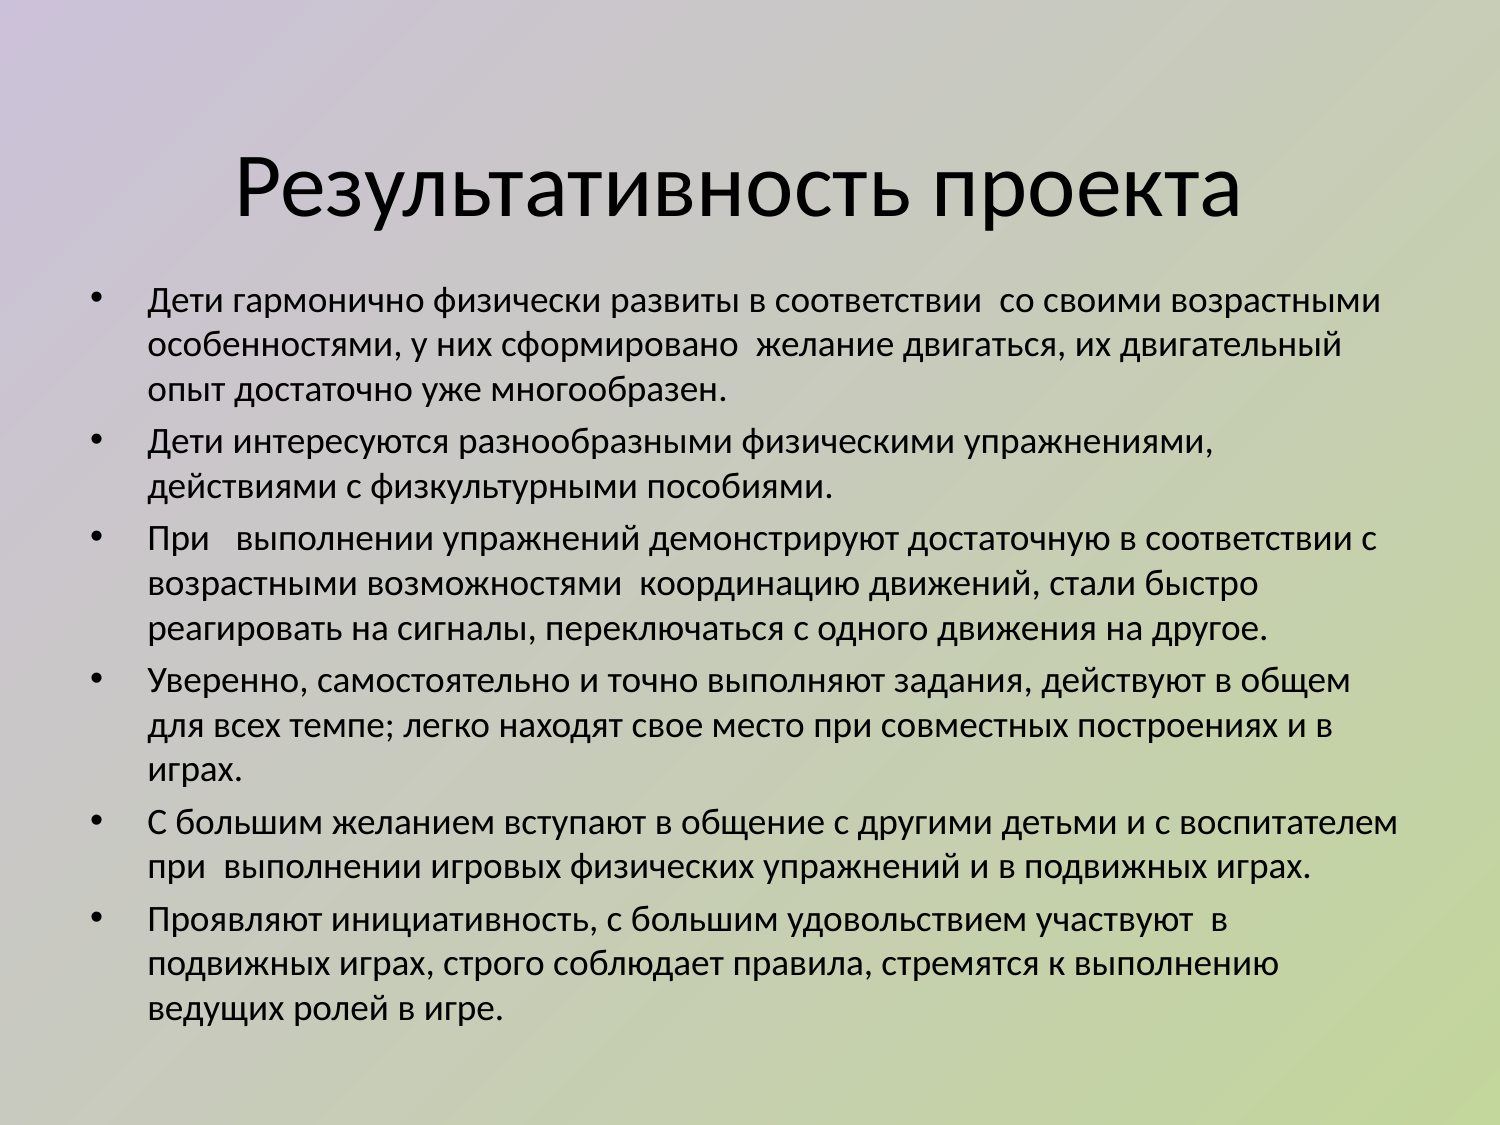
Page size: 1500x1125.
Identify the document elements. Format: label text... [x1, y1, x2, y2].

title Результативность проекта [75, 115, 1425, 244]
list Дети гармонично физически развиты в соответствии со своими возрастными особенностями, у них сформировано желание двигаться, их двигательный опыт достаточно уже многообразен. Дети интересуются разнообразными физическими упражнениями, действиями с физкультурными пособиями. При выполнении упражнений демонстрируют достаточную в соответствии с возрастными возможностями координацию движений, стали быстро реагировать на сигналы, переключаться с одного движения на другое. Уверенно, самостоятельно и точно выполняют задания, действуют в общем для всех темпе; легко находят свое место при совместных построениях и в играх. С большим желанием вступают в общение с другими детьми и с воспитателем при выполнении игровых физических упражнений и в подвижных играх. Проявляют инициативность, с большим удовольствием участвуют в подвижных играх, строго соблюдает правила, стремятся к выполнению ведущих ролей в игре. [75, 267, 1425, 1038]
